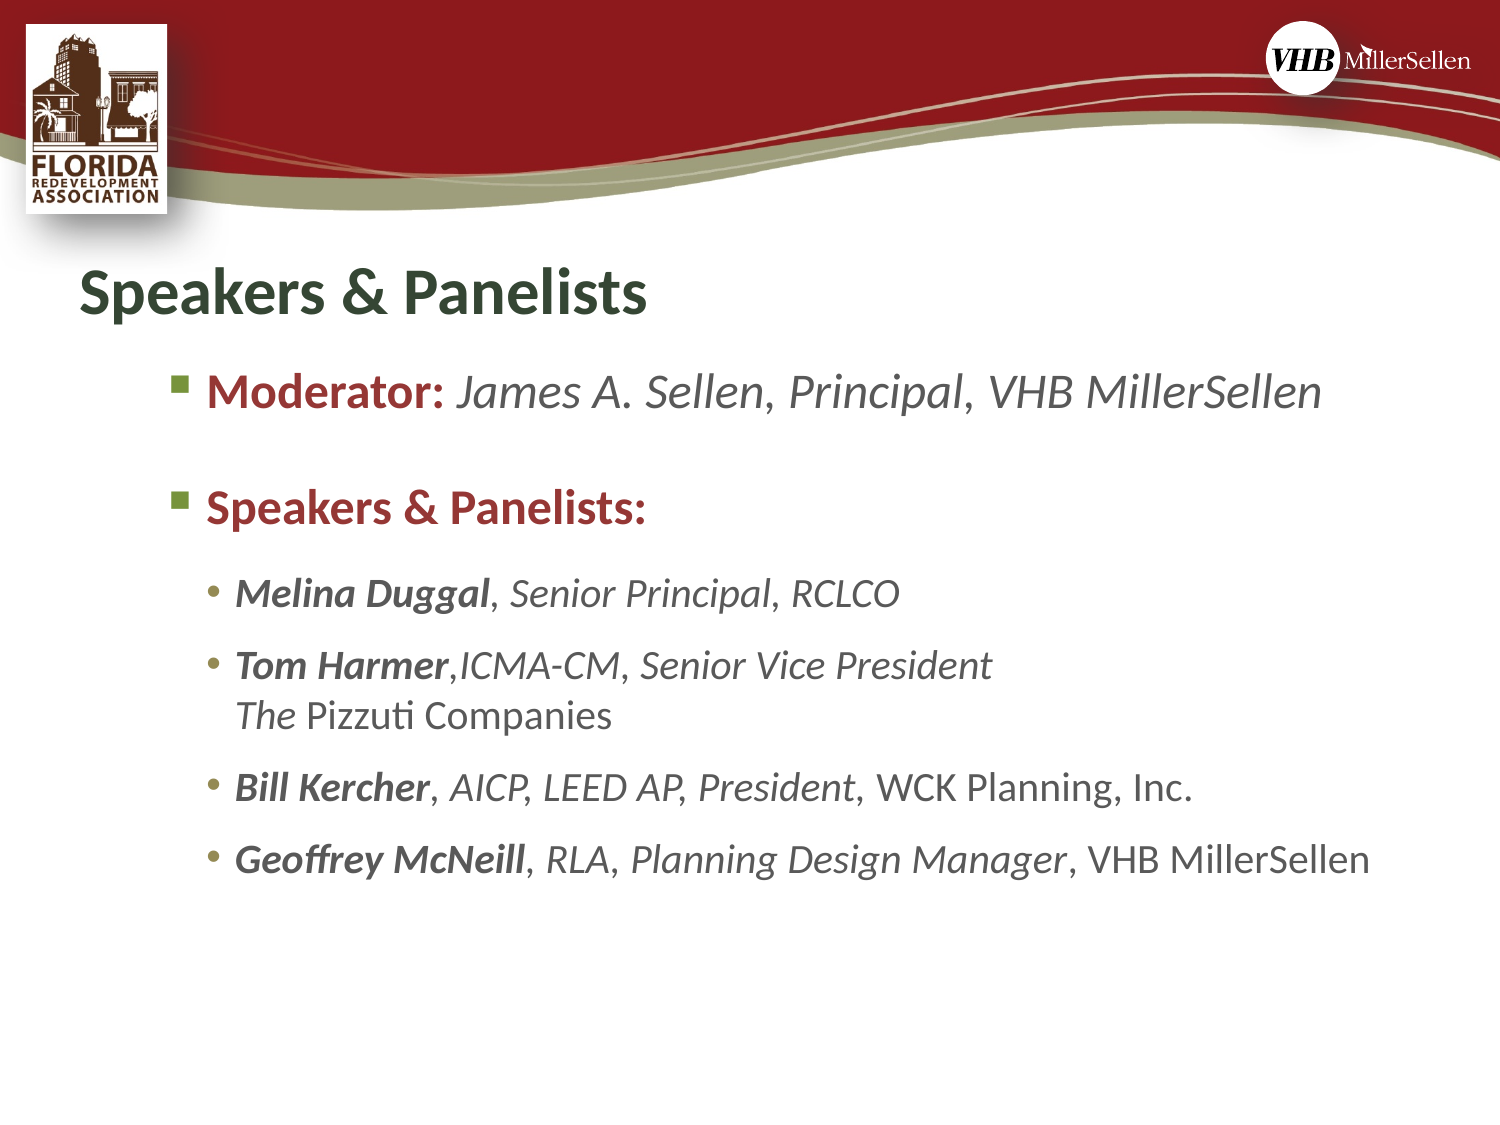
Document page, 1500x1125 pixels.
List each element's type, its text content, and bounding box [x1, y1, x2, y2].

list Moderator: James A. Sellen, Principal, VHB MillerSellen Speakers & Panelists: Melina Duggal, Senior Principal, RCLCO Tom Harmer,ICMA-CM, Senior Vice President The Pizzuti Companies Bill Kercher, AICP, LEED AP, President, WCK Planning, Inc. Geoffrey McNeill, RLA, Planning Design Manager, VHB MillerSellen [153, 350, 1500, 1017]
title Speakers & Panelists [79, 207, 1430, 328]
picture [0, 0, 1500, 219]
